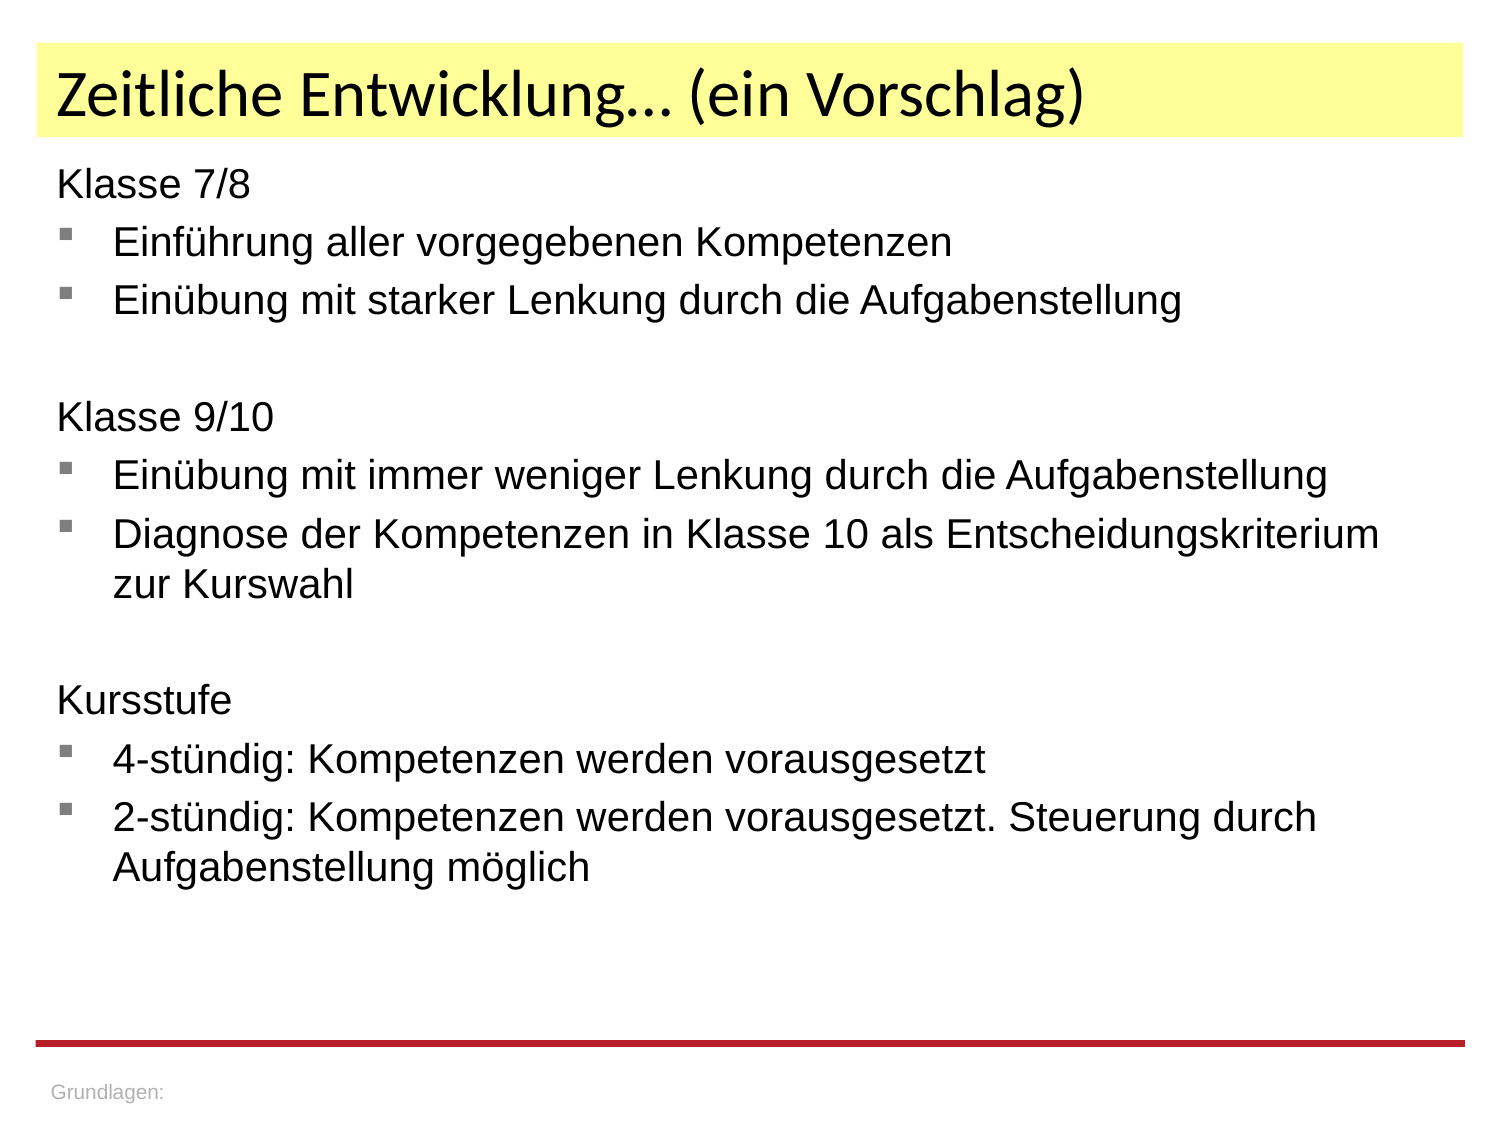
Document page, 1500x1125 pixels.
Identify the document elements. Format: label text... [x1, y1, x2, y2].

list Klasse 7/8 Einführung aller vorgegebenen Kompetenzen Einübung mit starker Lenkung durch die Aufgabenstellung Klasse 9/10 Einübung mit immer weniger Lenkung durch die Aufgabenstellung Diagnose der Kompetenzen in Klasse 10 als Entscheidungskriterium zur Kurswahl Kursstufe 4-stündig: Kompetenzen werden vorausgesetzt 2-stündig: Kompetenzen werden vorausgesetzt. Steuerung durch Aufgabenstellung möglich [41, 149, 1459, 1024]
title Zeitliche Entwicklung… (ein Vorschlag) [41, 42, 1459, 149]
footer Grundlagen: [35, 1061, 768, 1122]
